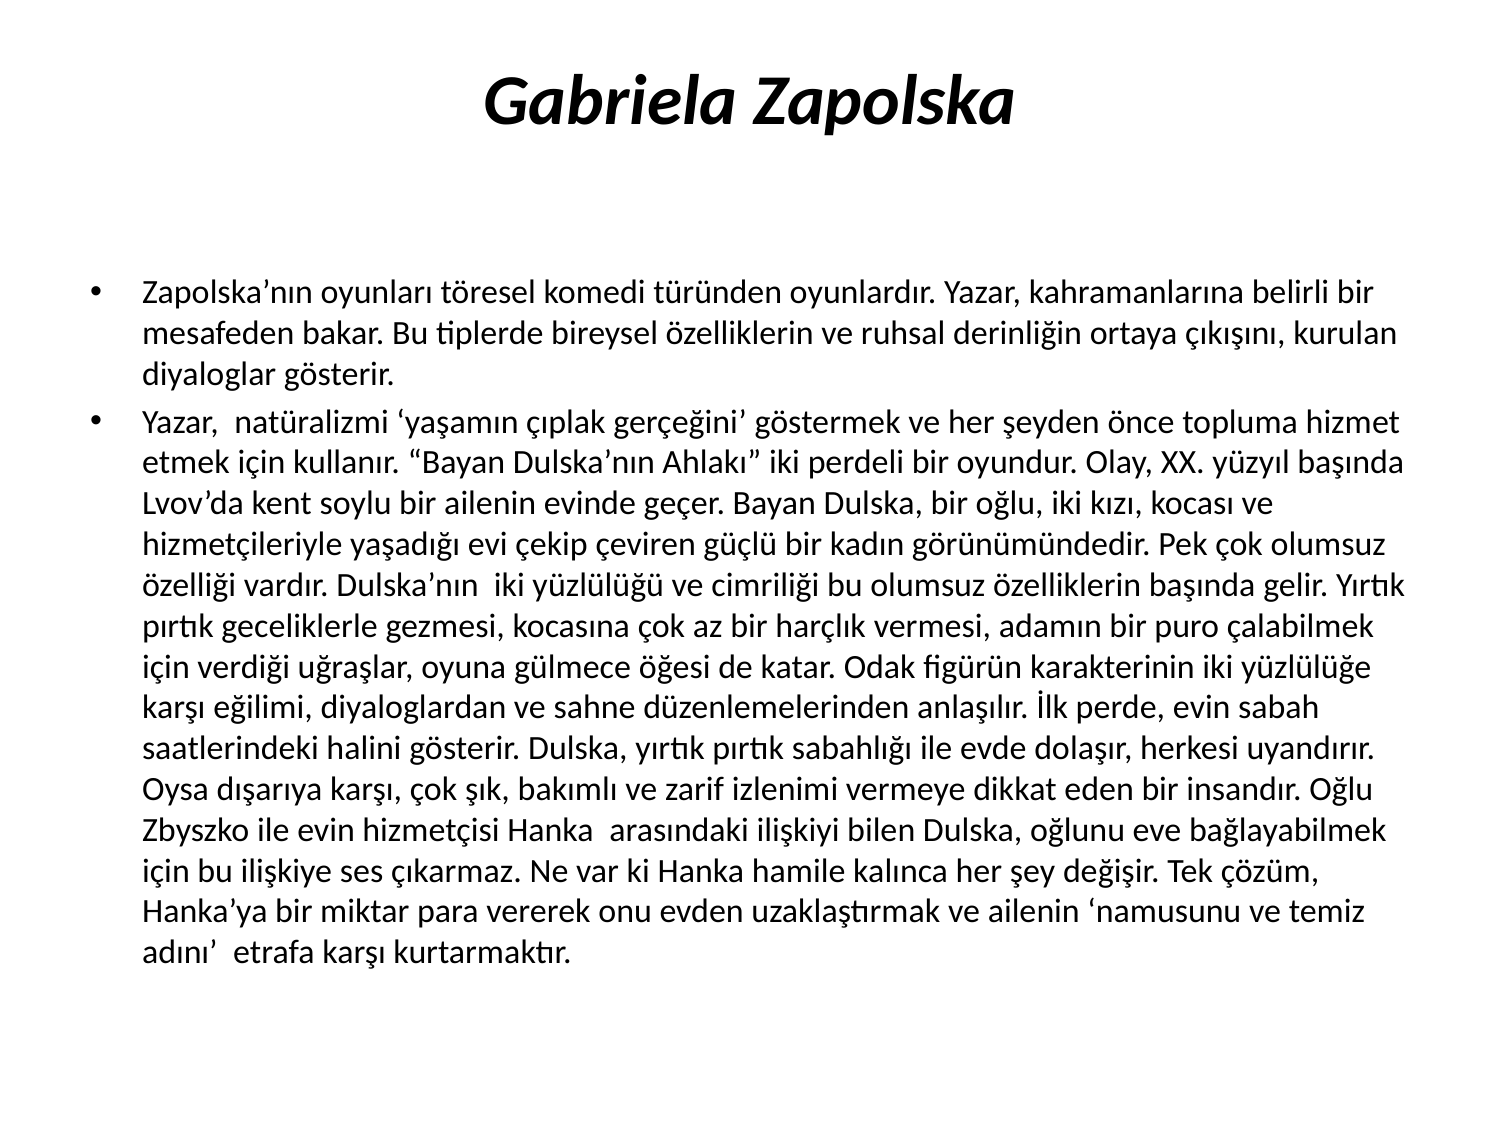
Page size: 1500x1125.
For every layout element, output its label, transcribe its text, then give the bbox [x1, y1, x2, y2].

title Gabriela Zapolska [75, 45, 1425, 233]
list Zapolska’nın oyunları töresel komedi türünden oyunlardır. Yazar, kahramanlarına belirli bir mesafeden bakar. Bu tiplerde bireysel özelliklerin ve ruhsal derinliğin ortaya çıkışını, kurulan diyaloglar gösterir. Yazar, natüralizmi ‘yaşamın çıplak gerçeğini’ göstermek ve her şeyden önce topluma hizmet etmek için kullanır. “Bayan Dulska’nın Ahlakı” iki perdeli bir oyundur. Olay, XX. yüzyıl başında Lvov’da kent soylu bir ailenin evinde geçer. Bayan Dulska, bir oğlu, iki kızı, kocası ve hizmetçileriyle yaşadığı evi çekip çeviren güçlü bir kadın görünümündedir. Pek çok olumsuz özelliği vardır. Dulska’nın iki yüzlülüğü ve cimriliği bu olumsuz özelliklerin başında gelir. Yırtık pırtık geceliklerle gezmesi, kocasına çok az bir harçlık vermesi, adamın bir puro çalabilmek için verdiği uğraşlar, oyuna gülmece öğesi de katar. Odak figürün karakterinin iki yüzlülüğe karşı eğilimi, diyaloglardan ve sahne düzenlemelerinden anlaşılır. İlk perde, evin sabah saatlerindeki halini gösterir. Dulska, yırtık pırtık sabahlığı ile evde dolaşır, herkesi uyandırır. Oysa dışarıya karşı, çok şık, bakımlı ve zarif izlenimi vermeye dikkat eden bir insandır. Oğlu Zbyszko ile evin hizmetçisi Hanka arasındaki ilişkiyi bilen Dulska, oğlunu eve bağlayabilmek için bu ilişkiye ses çıkarmaz. Ne var ki Hanka hamile kalınca her şey değişir. Tek çözüm, Hanka’ya bir miktar para vererek onu evden uzaklaştırmak ve ailenin ‘namusunu ve temiz adını’ etrafa karşı kurtarmaktır. [75, 262, 1425, 1005]
